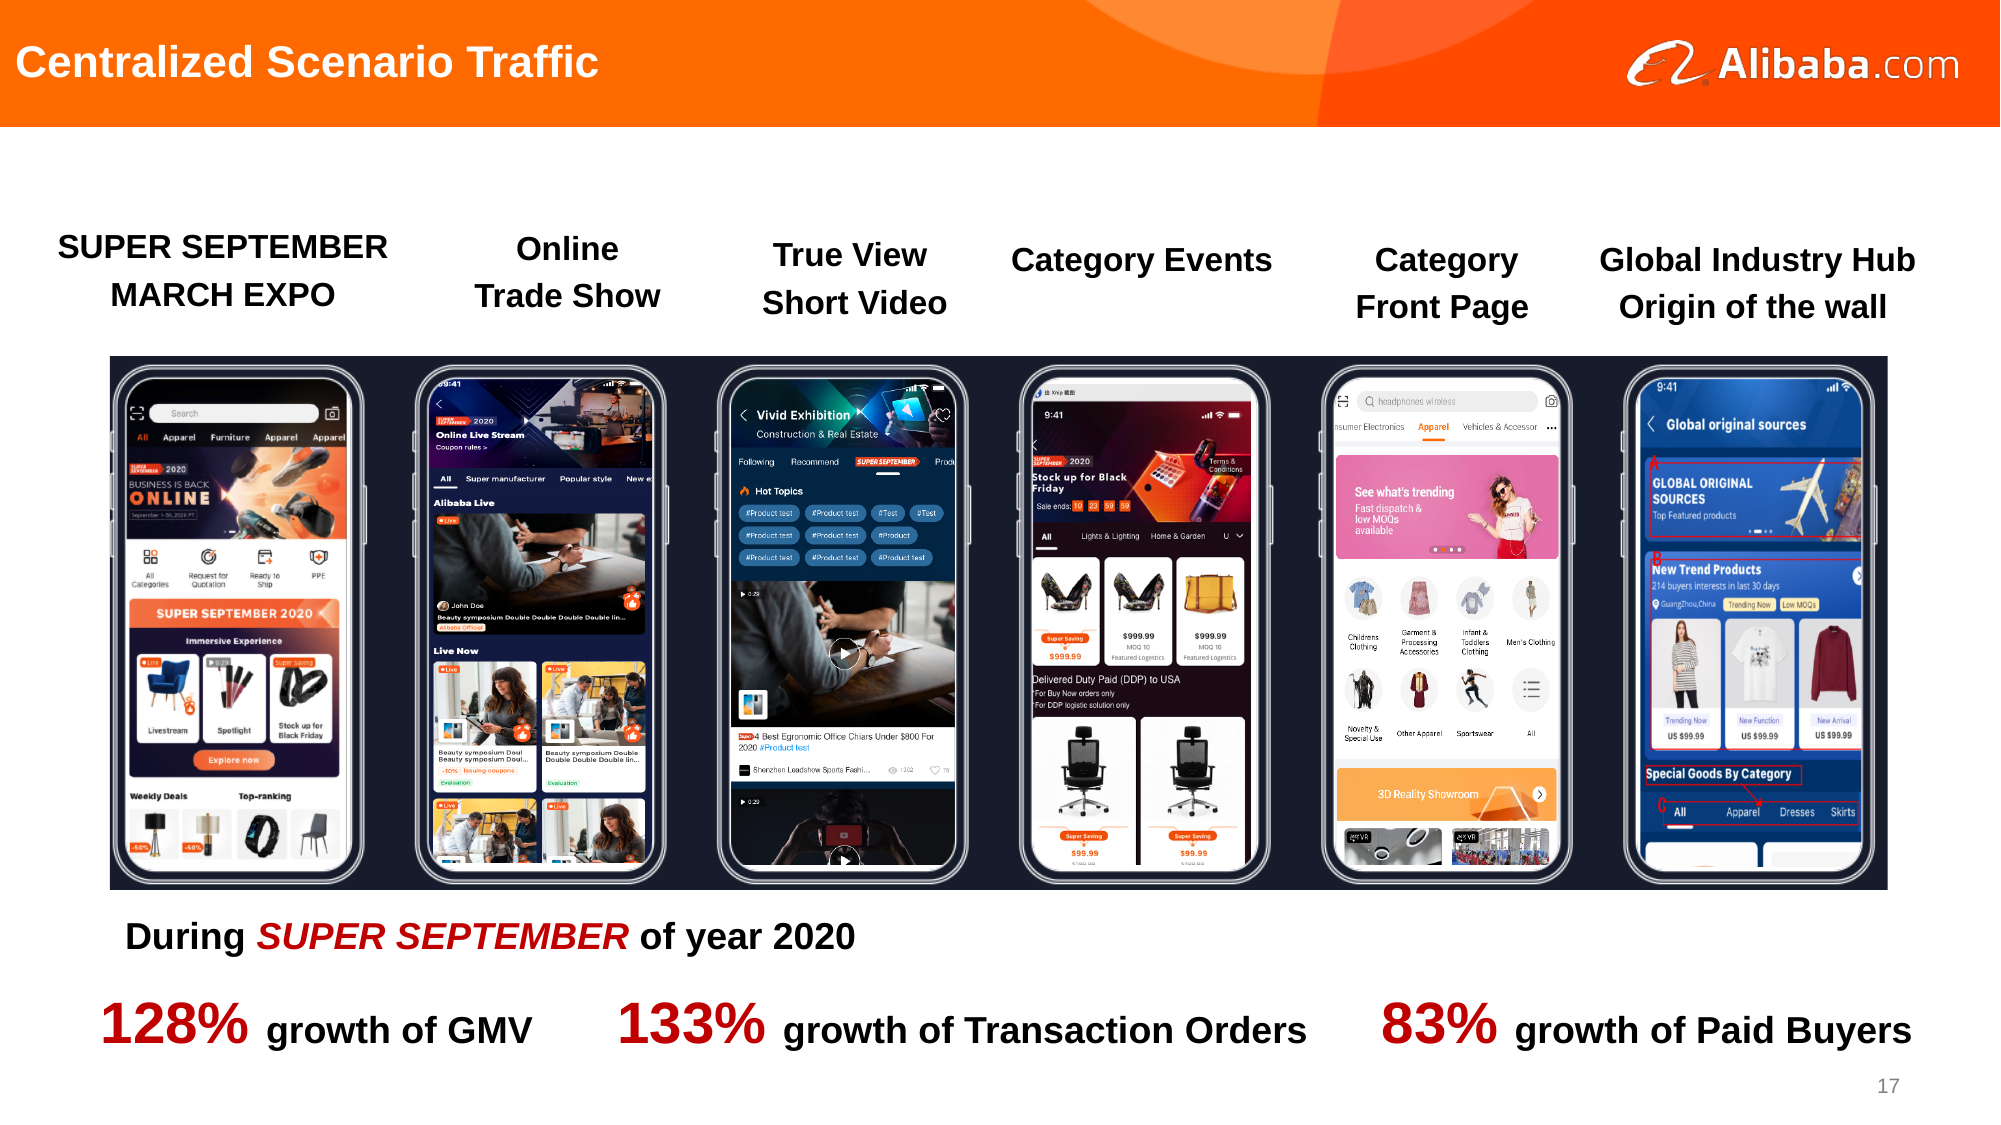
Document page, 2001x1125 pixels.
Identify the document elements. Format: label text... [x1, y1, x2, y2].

text_box True View Short Video [672, 223, 1037, 324]
picture [109, 356, 1888, 890]
text_box 128% growth of GMV 133% growth of Transaction Orders 83% growth of Paid Buyers [85, 977, 1965, 1063]
text_box During SUPER SEPTEMBER of year 2020 [110, 904, 1707, 965]
text_box 17 [1437, 1067, 1915, 1102]
text_box SUPER SEPTEMBER MARCH EXPO [41, 215, 406, 316]
picture [0, 0, 2000, 127]
title Centralized Scenario Traffic [0, 20, 1725, 107]
text_box Global Industry Hub Origin of the wall [1575, 227, 1940, 328]
text_box Category Events [960, 227, 1265, 280]
text_box Online Trade Show [385, 216, 750, 317]
text_box Category Front Page [1265, 227, 1575, 328]
